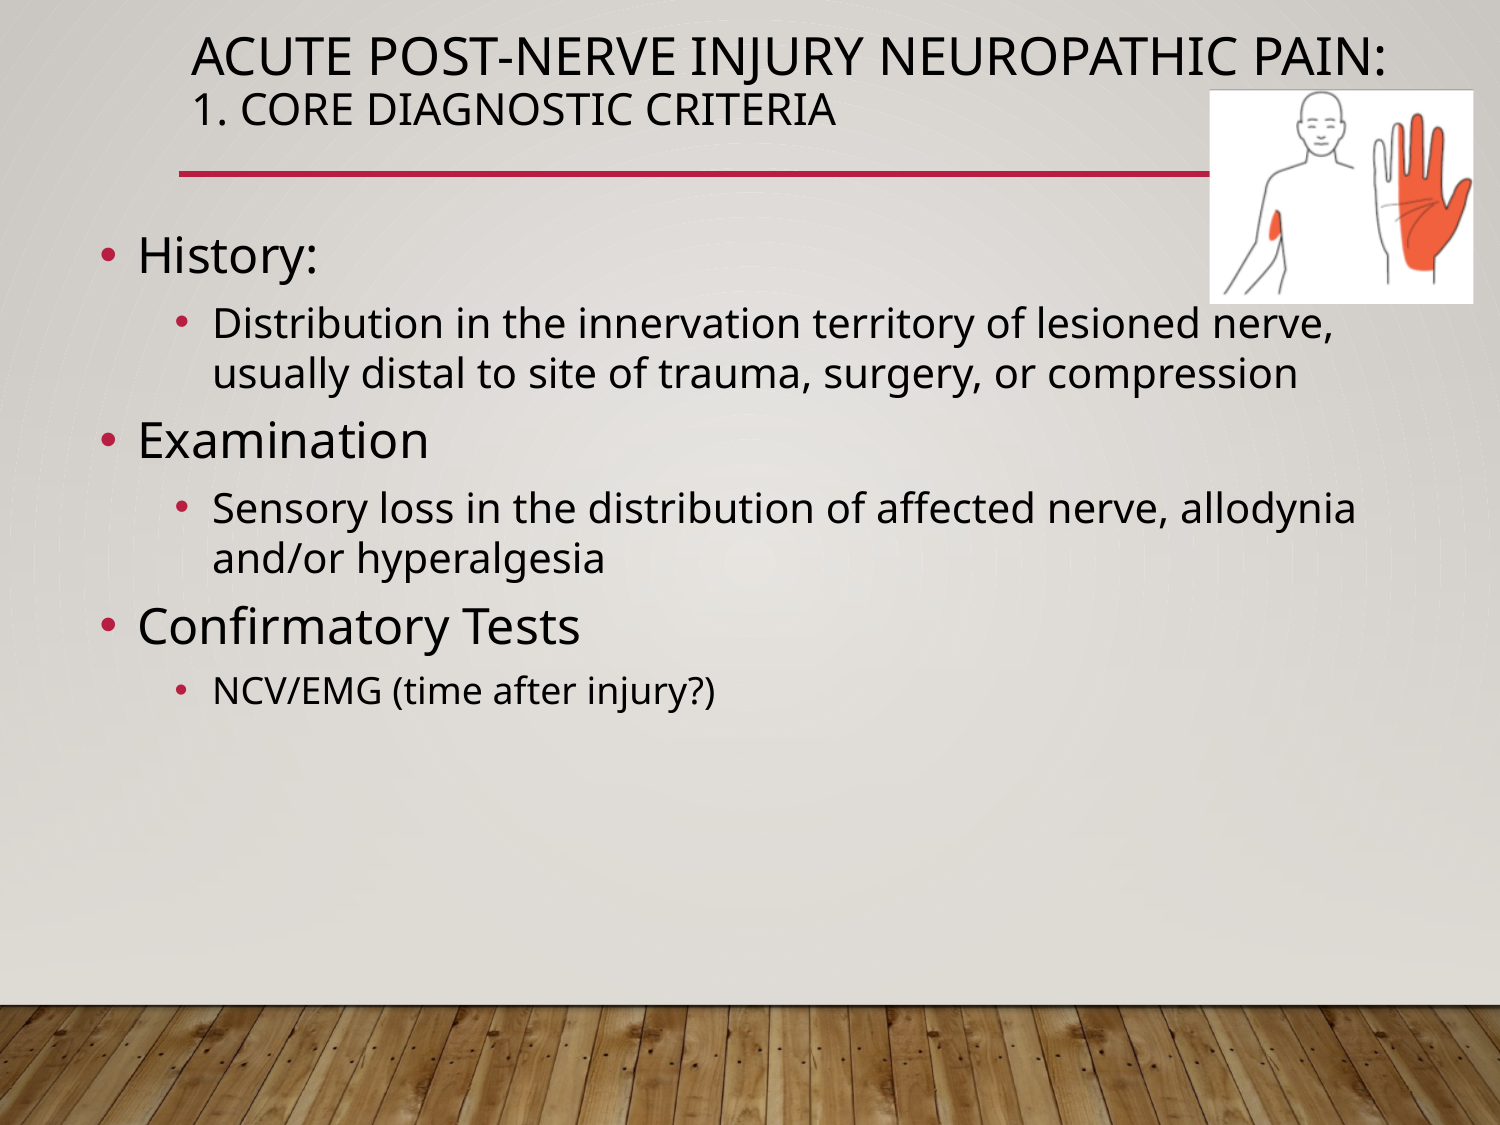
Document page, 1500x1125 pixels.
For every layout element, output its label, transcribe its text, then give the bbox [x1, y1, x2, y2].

title Acute post-nerve injury neuropathic pain: 1. Core Diagnostic Criteria [175, 22, 1438, 150]
picture [1209, 86, 1474, 304]
list History: Distribution in the innervation territory of lesioned nerve, usually distal to site of trauma, surgery, or compression Examination Sensory loss in the distribution of affected nerve, allodynia and/or hyperalgesia Confirmatory Tests NCV/EMG (time after injury?) [84, 216, 1391, 883]
picture [0, 1005, 1500, 1125]
